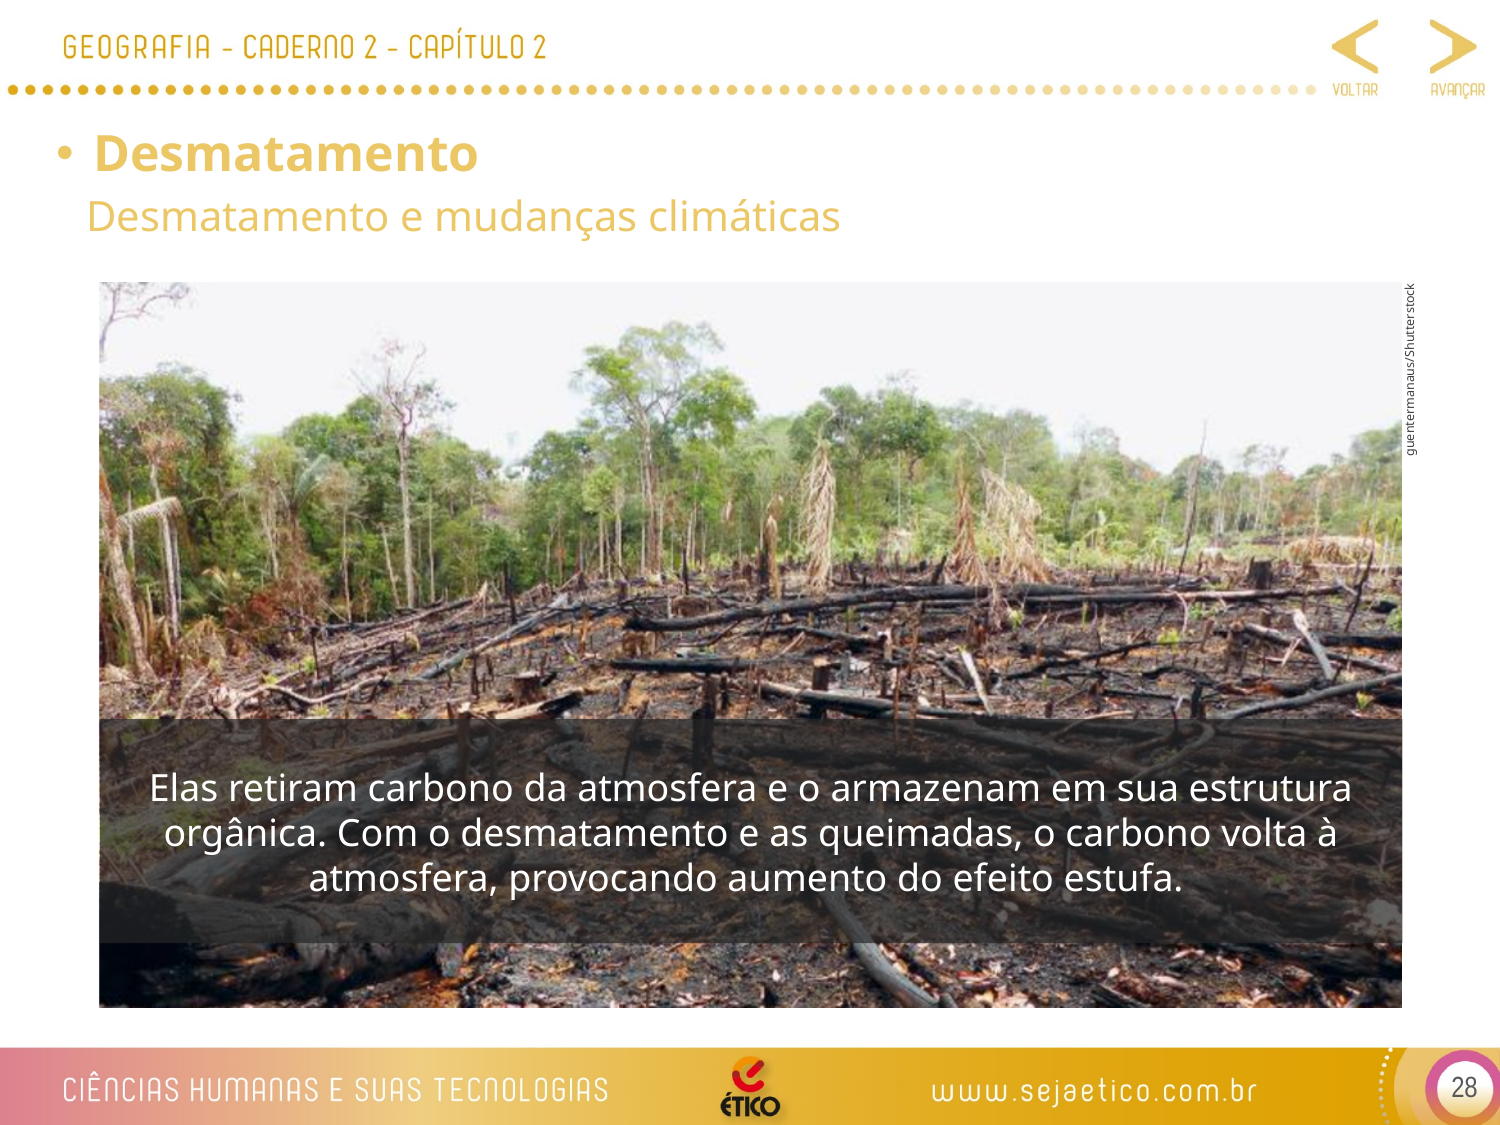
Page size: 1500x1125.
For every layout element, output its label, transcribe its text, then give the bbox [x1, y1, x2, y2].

list Desmatamento [41, 120, 1459, 1019]
text_box guentermanaus/Shutterstock [1394, 268, 1424, 1019]
picture [0, 0, 1500, 1125]
text_box Desmatamento e mudanças climáticas [71, 182, 857, 347]
